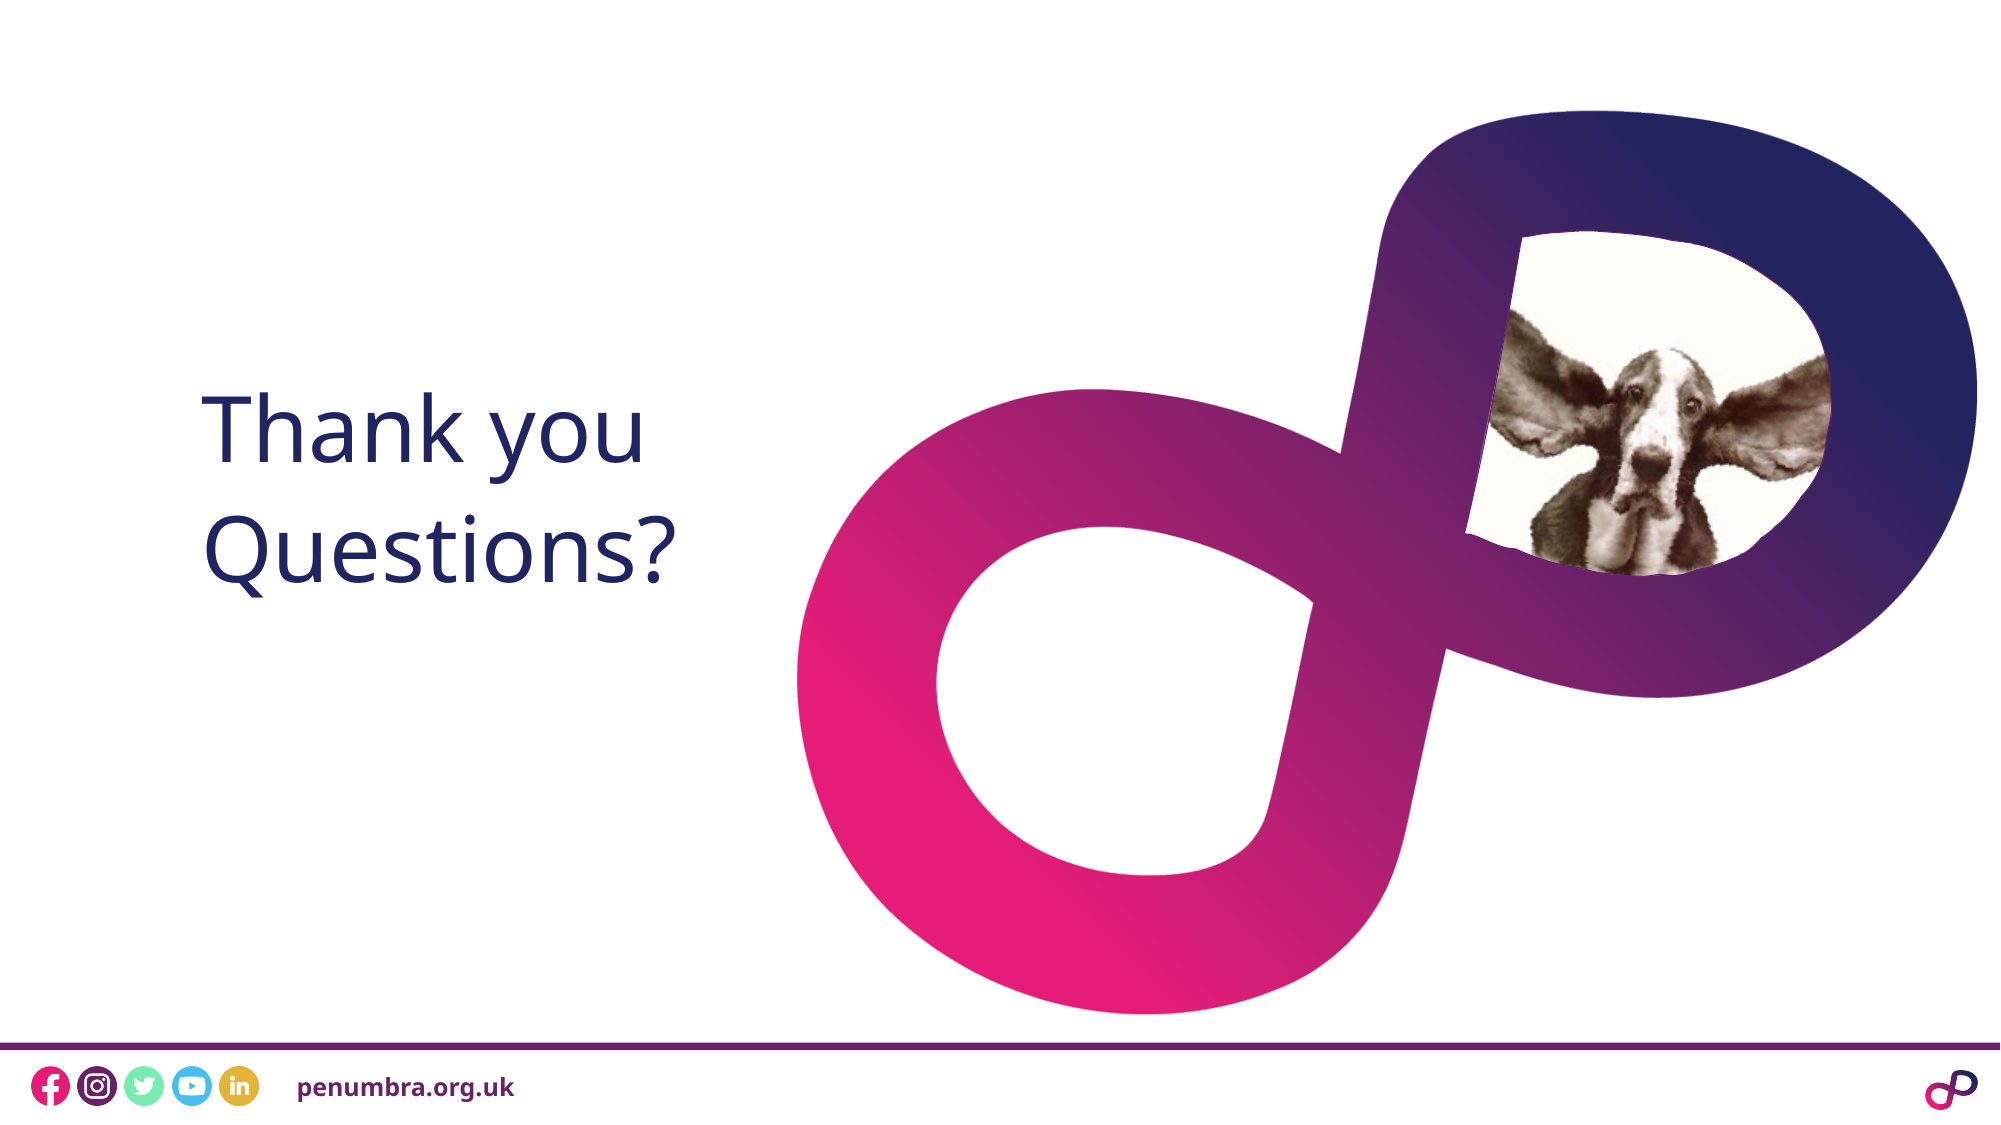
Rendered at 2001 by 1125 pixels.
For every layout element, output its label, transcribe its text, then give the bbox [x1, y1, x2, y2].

picture [171, 1065, 213, 1107]
picture [123, 1065, 165, 1107]
picture [30, 1065, 71, 1107]
picture [218, 1065, 260, 1107]
list Thank you Questions? [186, 258, 832, 694]
picture [751, 44, 2001, 1113]
picture [76, 1065, 118, 1107]
